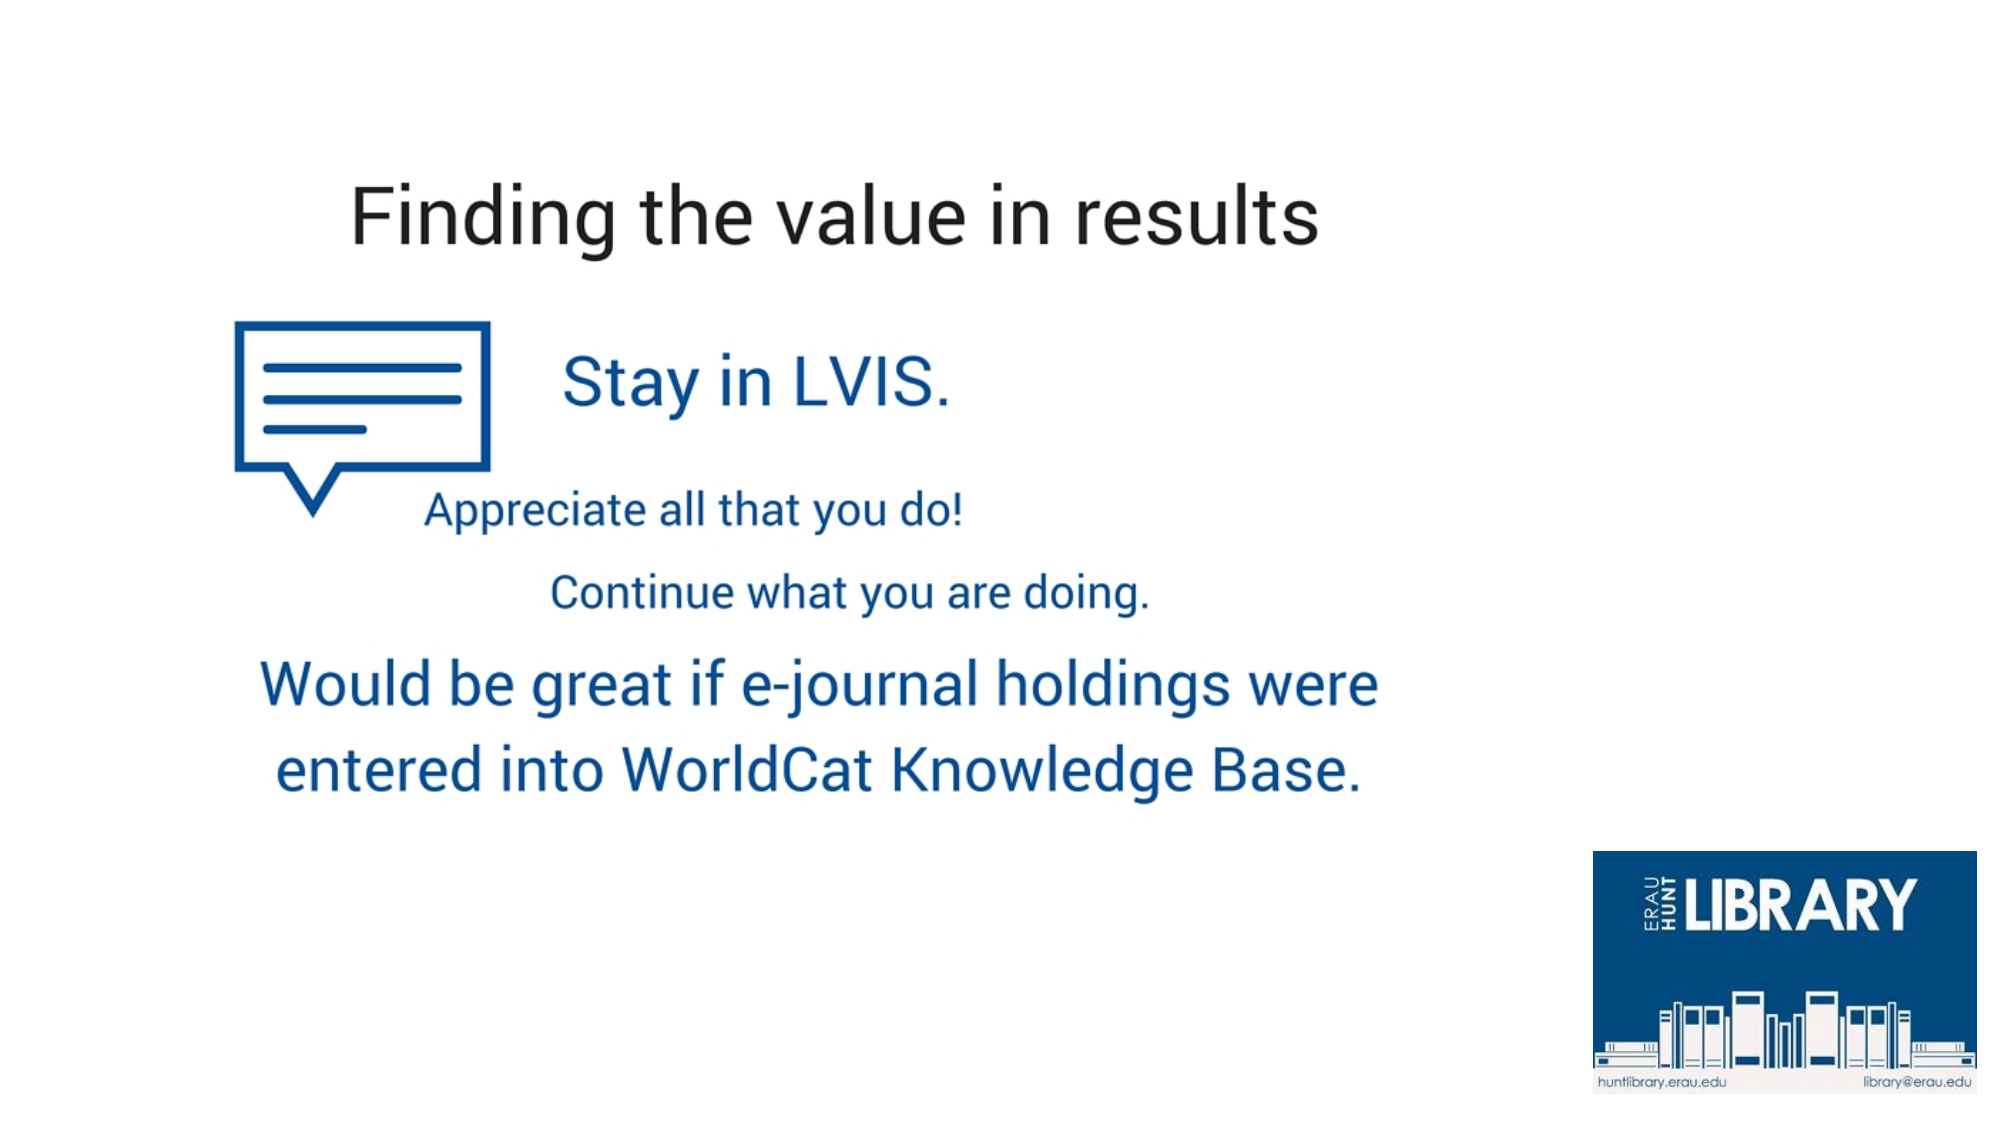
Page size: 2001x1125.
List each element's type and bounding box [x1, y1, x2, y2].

picture [120, 0, 1579, 1094]
picture [1593, 851, 1977, 1094]
